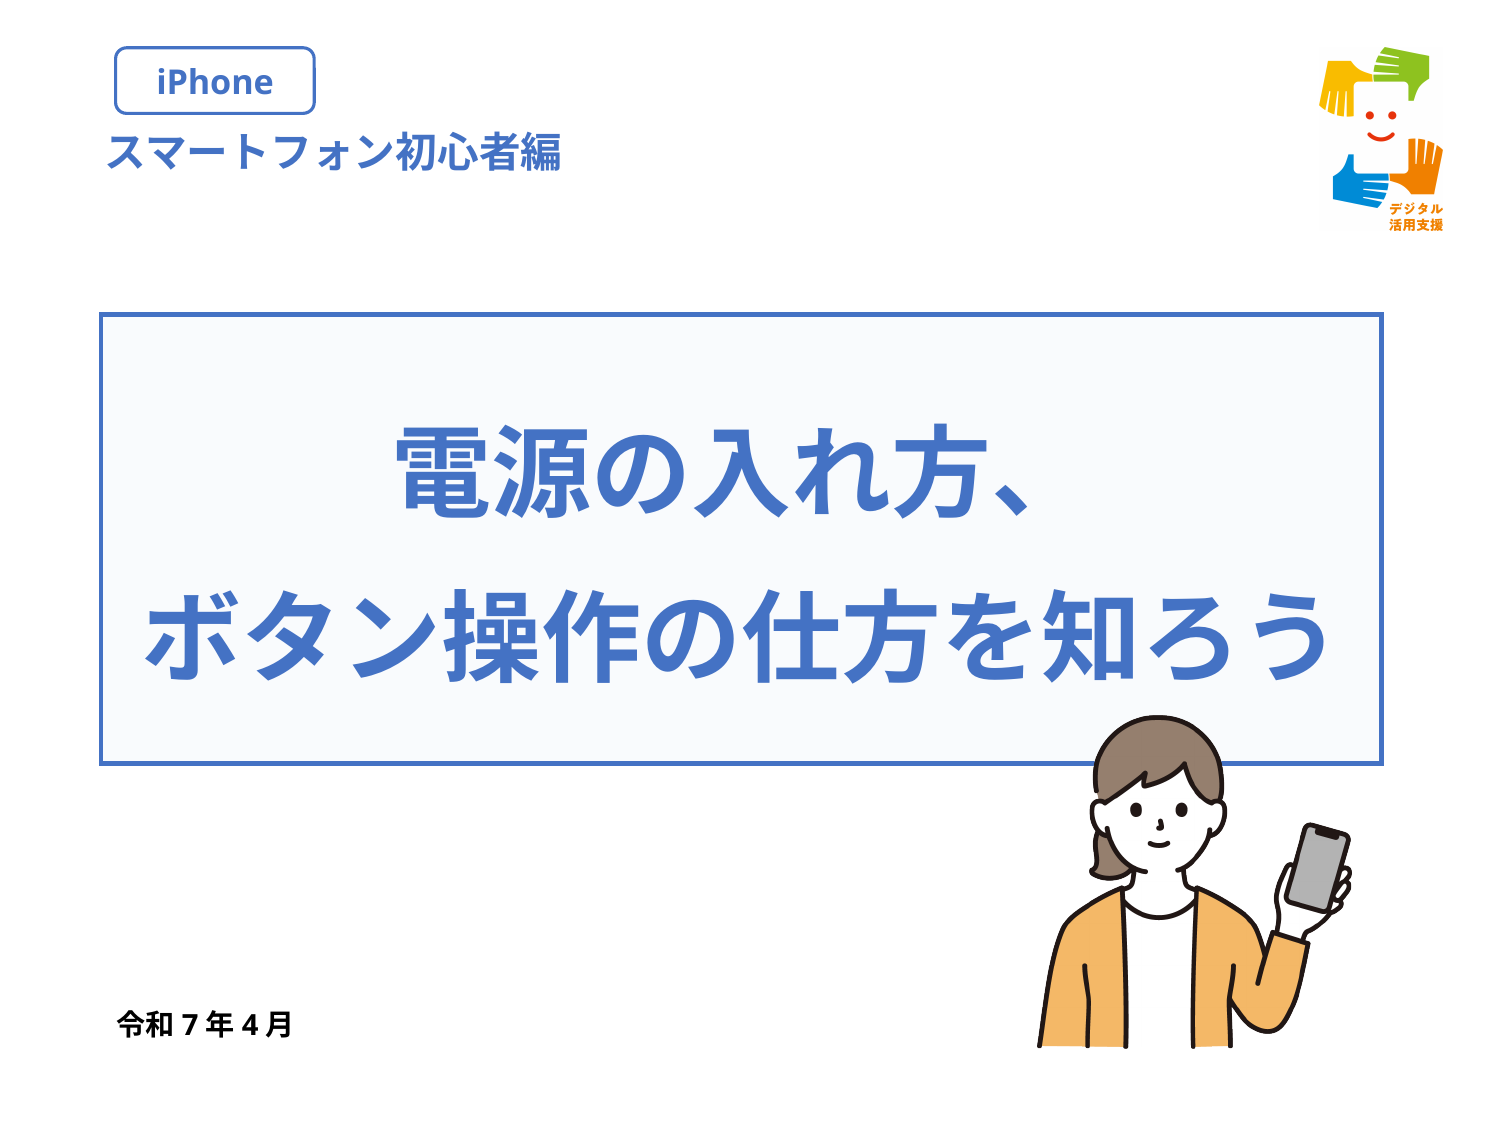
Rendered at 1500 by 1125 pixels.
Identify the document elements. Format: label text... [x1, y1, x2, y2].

text_box スマートフォン初心者編 [89, 118, 661, 184]
text_box 電源の入れ方、 ボタン操作の仕方を知ろう [101, 378, 1383, 697]
text_box 令和7年4月 [101, 998, 456, 1049]
text_box [100, 313, 1382, 764]
picture [1319, 47, 1443, 231]
picture [1037, 715, 1352, 1049]
text_box iPhone [114, 46, 316, 115]
